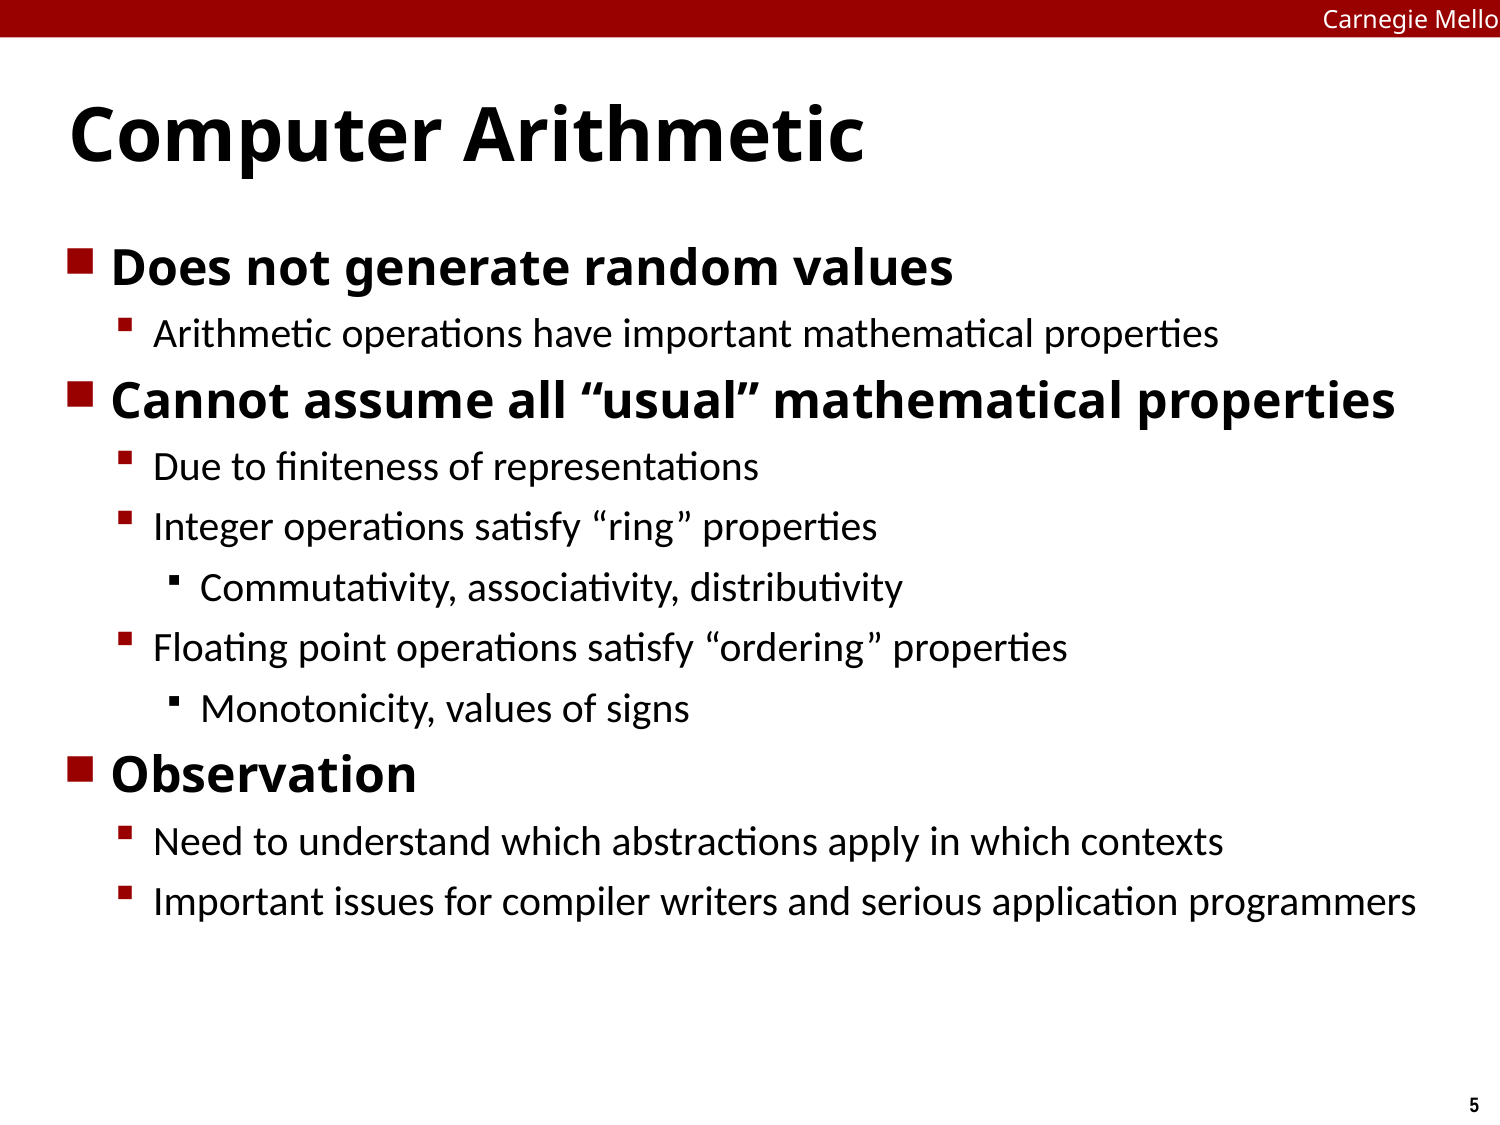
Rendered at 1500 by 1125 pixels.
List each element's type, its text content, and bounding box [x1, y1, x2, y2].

list Does not generate random values Arithmetic operations have important mathematical properties Cannot assume all “usual” mathematical properties Due to finiteness of representations Integer operations satisfy “ring” properties Commutativity, associativity, distributivity Floating point operations satisfy “ordering” properties Monotonicity, values of signs Observation Need to understand which abstractions apply in which contexts Important issues for compiler writers and serious application programmers [62, 228, 1438, 1122]
text_box [0, 0, 1500, 38]
title Computer Arithmetic [62, 41, 1438, 222]
text_box Carnegie Mellon [1322, 3, 1500, 33]
